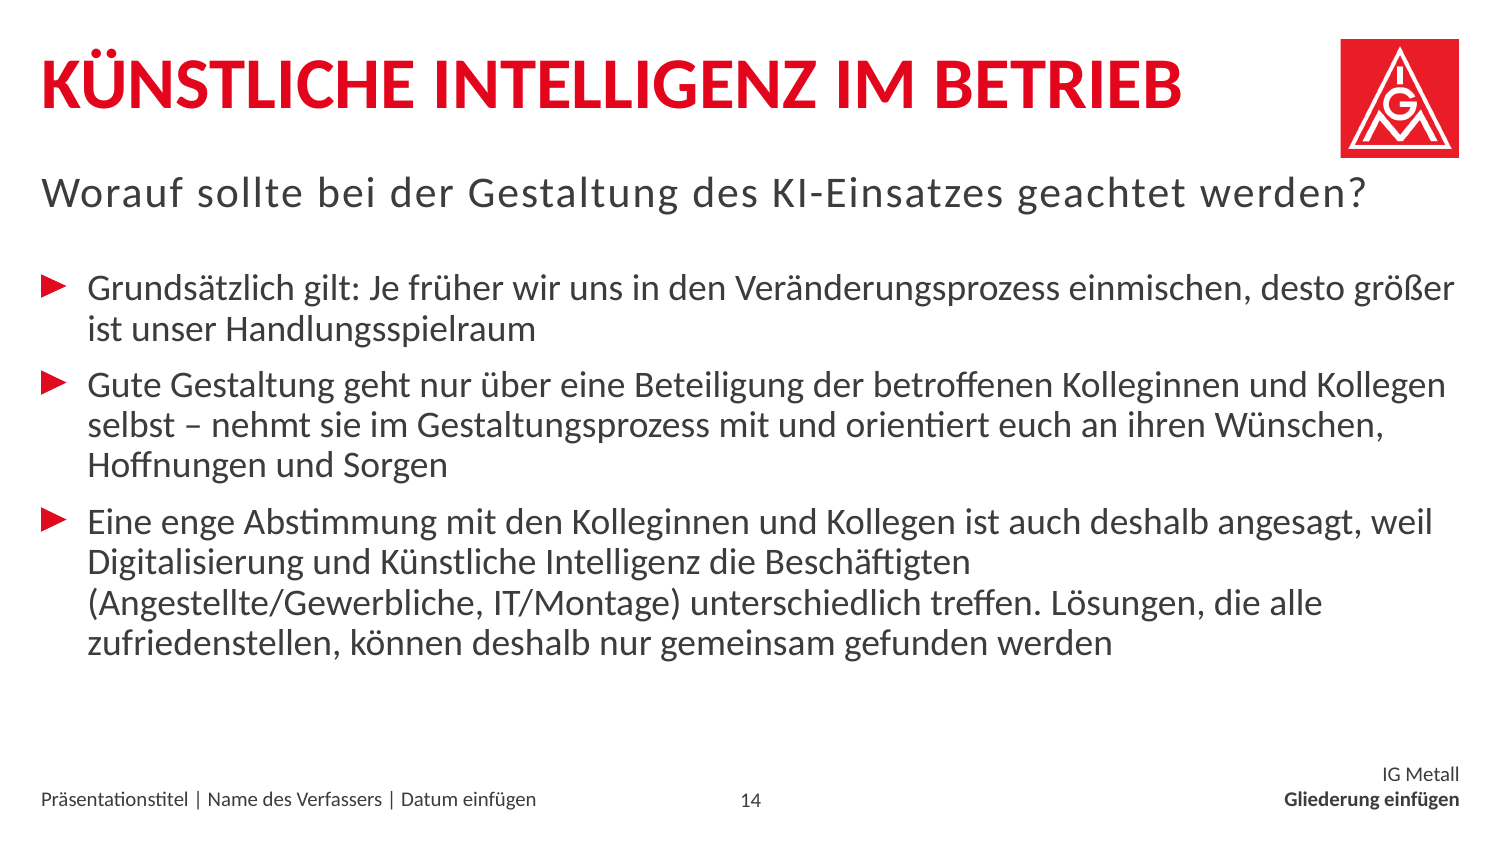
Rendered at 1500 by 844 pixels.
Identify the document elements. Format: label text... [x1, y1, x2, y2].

picture [41, 507, 66, 532]
picture [41, 370, 66, 395]
title Künstliche Intelligenz im Betrieb [41, 45, 1459, 121]
list Grundsätzlich gilt: Je früher wir uns in den Veränderungsprozess einmischen, desto größer ist unser Handlungsspielraum Gute Gestaltung geht nur über eine Beteiligung der betroffenen Kolleginnen und Kollegen selbst – nehmt sie im Gestaltungsprozess mit und orientiert euch an ihren Wünschen, Hoffnungen und Sorgen Eine enge Abstimmung mit den Kolleginnen und Kollegen ist auch deshalb angesagt, weil Digitalisierung und Künstliche Intelligenz die Beschäftigten (Angestellte/Gewerbliche, IT/Montage) unterschiedlich treffen. Lösungen, die alle zufriedenstellen, können deshalb nur gemeinsam gefunden werden [41, 268, 1459, 725]
picture [41, 274, 66, 298]
list Worauf sollte bei der Gestaltung des KI-Einsatzes geachtet werden? [41, 170, 1459, 252]
